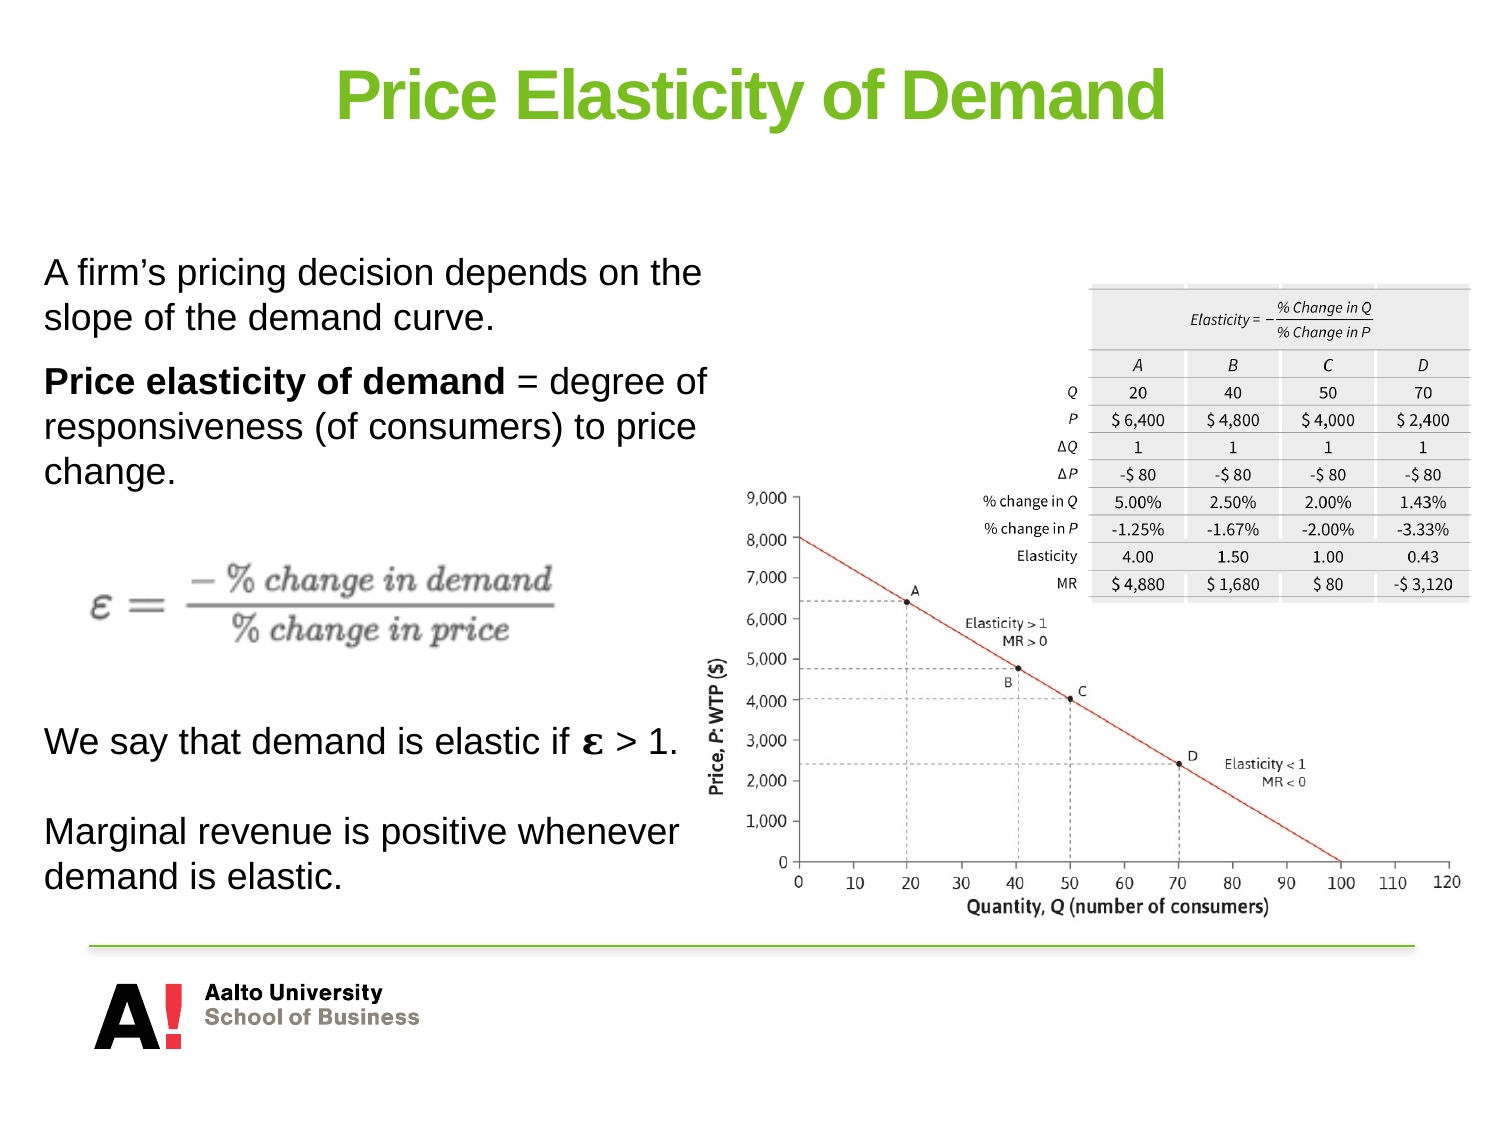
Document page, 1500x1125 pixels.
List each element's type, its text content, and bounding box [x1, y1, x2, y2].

title Price Elasticity of Demand [88, 62, 1415, 135]
picture [702, 281, 1471, 927]
text_box A firm’s pricing decision depends on the slope of the demand curve. Price elasticity of demand = degree of responsiveness (of consumers) to price change. We say that demand is elastic if 𝛆 > 1. Marginal revenue is positive whenever demand is elastic. [29, 241, 780, 905]
picture [54, 530, 585, 669]
